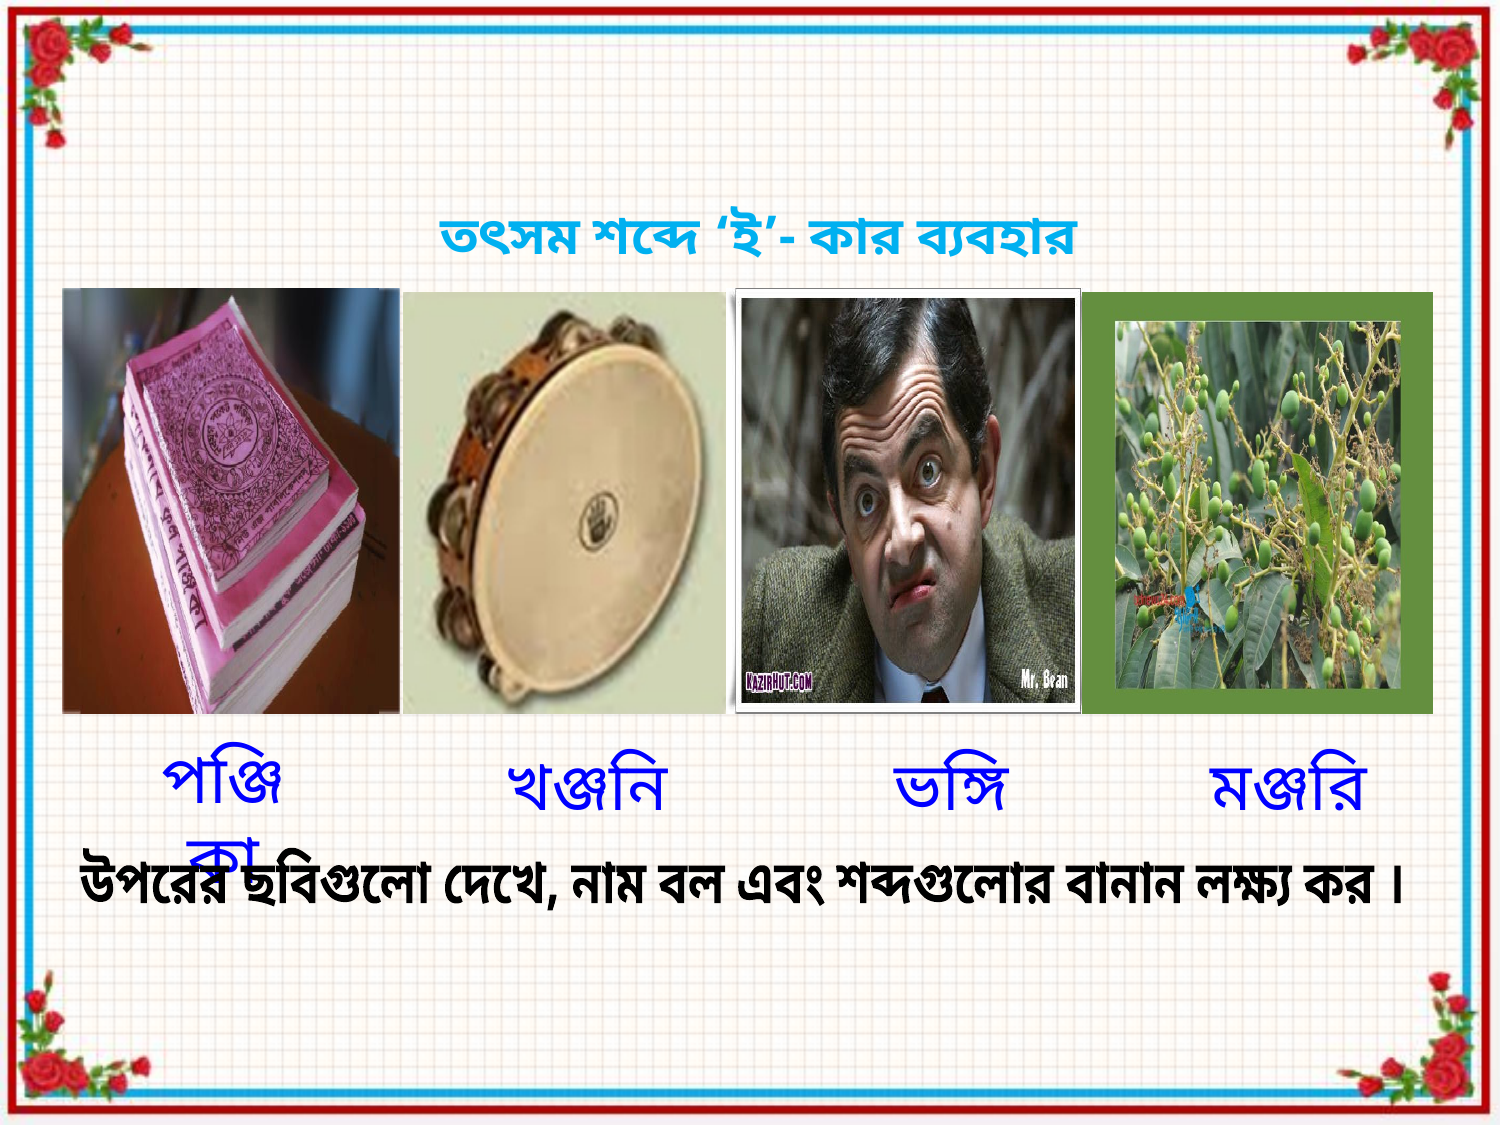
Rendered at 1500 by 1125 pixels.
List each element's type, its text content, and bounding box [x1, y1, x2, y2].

text_box পঞ্জিকা [123, 729, 324, 905]
picture [0, 0, 1500, 1125]
text_box মঞ্জরি [1125, 736, 1401, 831]
text_box ভঙ্গি [779, 736, 1055, 831]
text_box খঞ্জনি [423, 736, 699, 831]
title তৎসম শব্দে ‘ই’- কার ব্যবহার [230, 201, 1288, 274]
